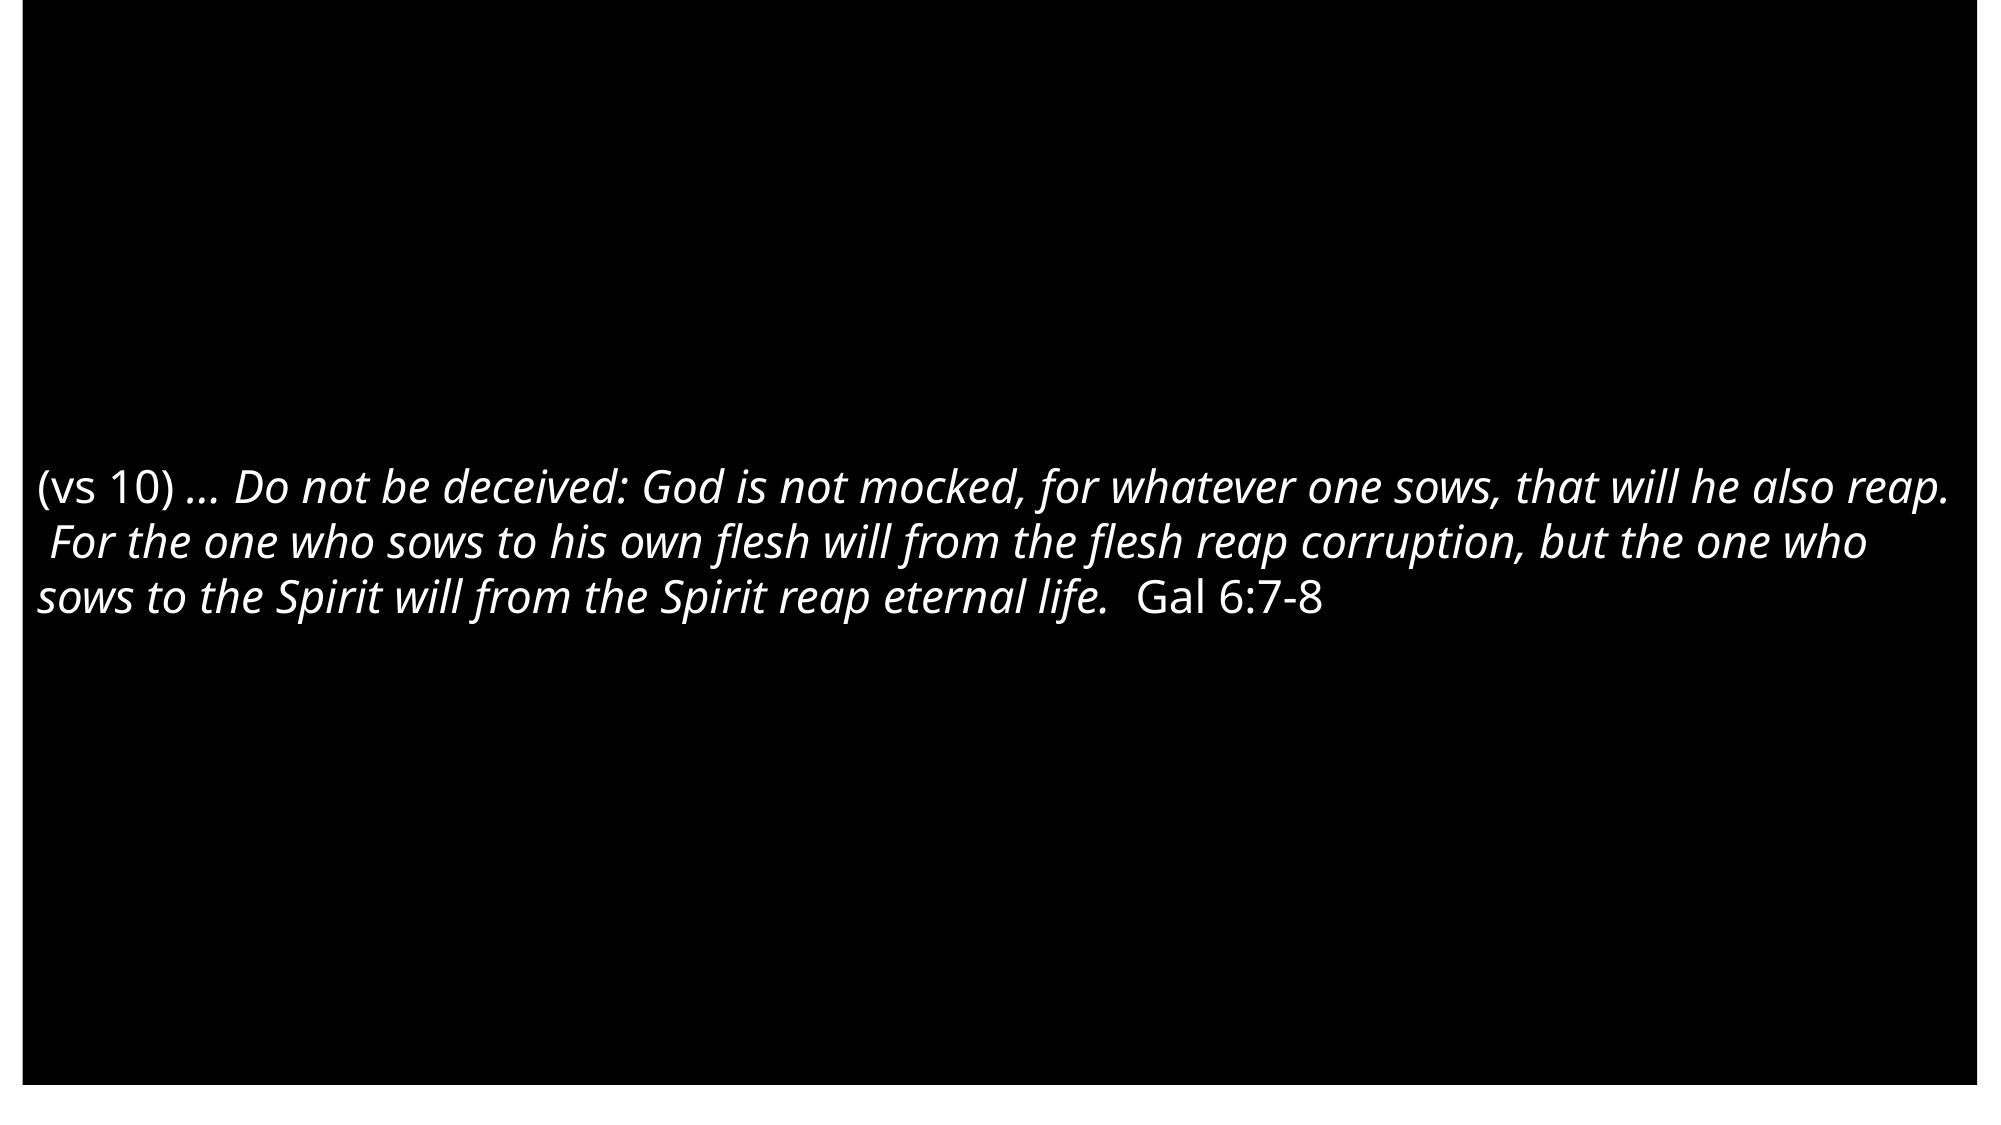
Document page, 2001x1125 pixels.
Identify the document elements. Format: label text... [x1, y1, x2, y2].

text_box (vs 10) ... Do not be deceived: God is not mocked, for whatever one sows, that will he also reap. For the one who sows to his own flesh will from the flesh reap corruption, but the one who sows to the Spirit will from the Spirit reap eternal life. Gal 6:7-8 [22, 0, 1978, 1085]
